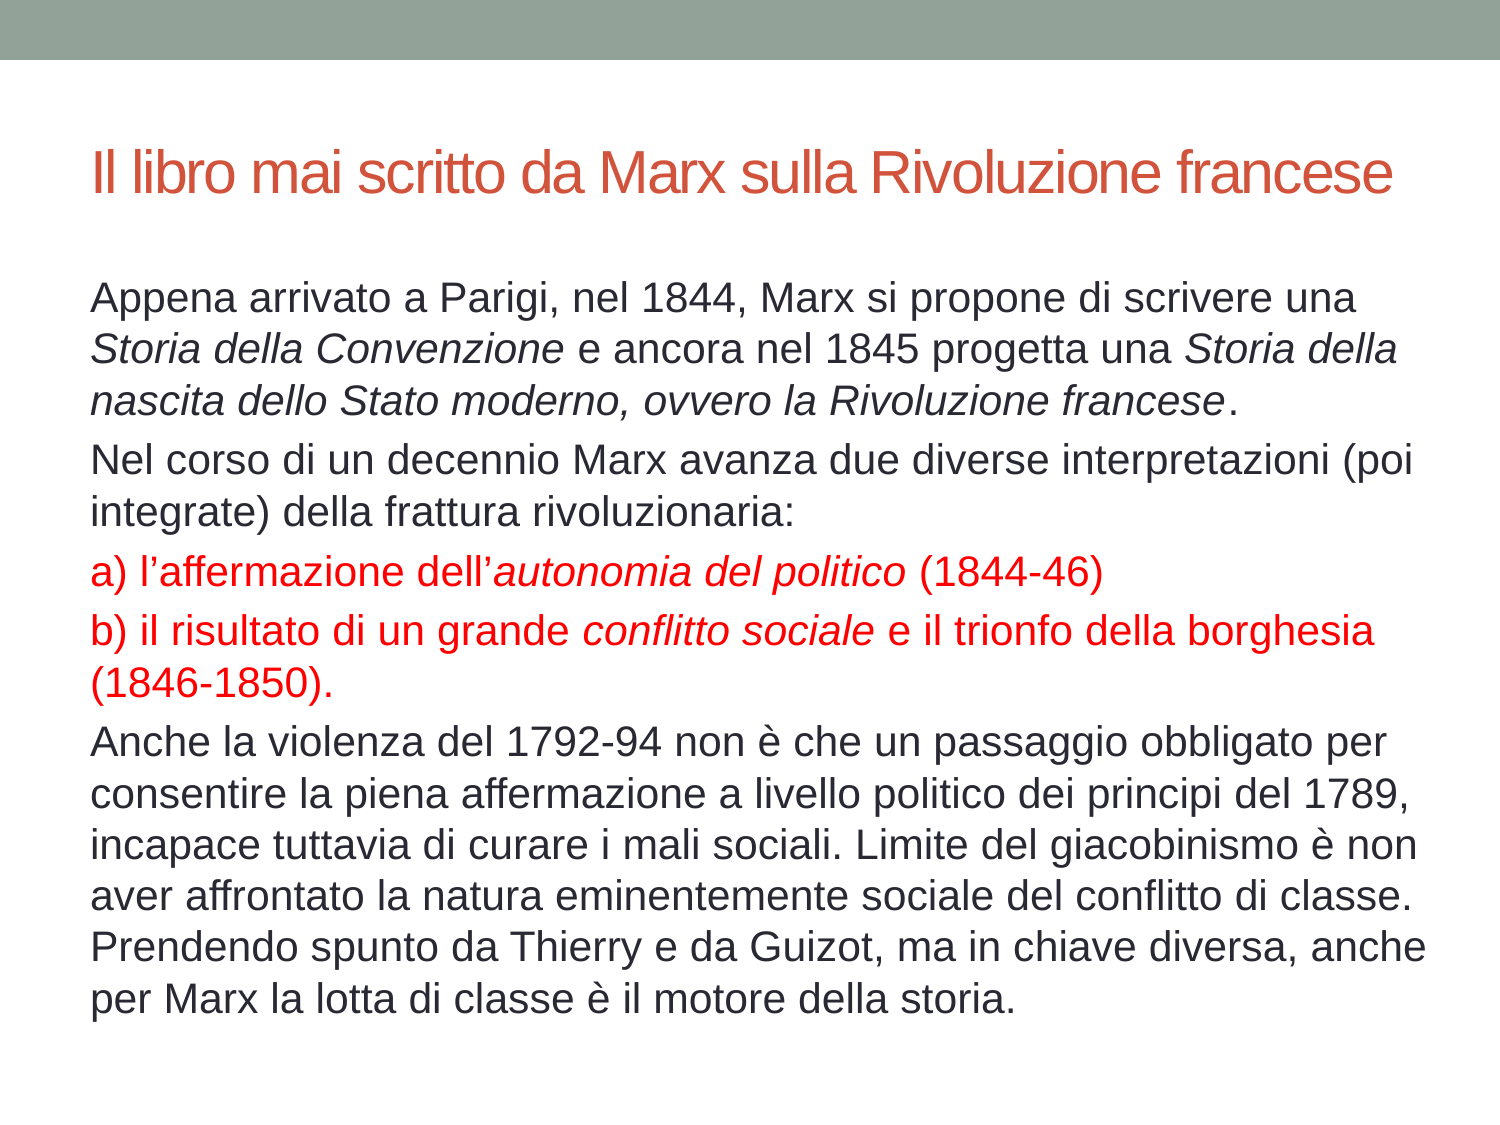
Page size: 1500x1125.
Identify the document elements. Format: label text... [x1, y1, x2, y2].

list Appena arrivato a Parigi, nel 1844, Marx si propone di scrivere una Storia della Convenzione e ancora nel 1845 progetta una Storia della nascita dello Stato moderno, ovvero la Rivoluzione francese. Nel corso di un decennio Marx avanza due diverse interpretazioni (poi integrate) della frattura rivoluzionaria: a) l’affermazione dell’autonomia del politico (1844-46) b) il risultato di un grande conflitto sociale e il trionfo della borghesia (1846-1850). Anche la violenza del 1792-94 non è che un passaggio obbligato per consentire la piena affermazione a livello politico dei principi del 1789, incapace tuttavia di curare i mali sociali. Limite del giacobinismo è non aver affrontato la natura eminentemente sociale del conflitto di classe. Prendendo spunto da Thierry e da Guizot, ma in chiave diversa, anche per Marx la lotta di classe è il motore della storia. [75, 262, 1447, 1063]
title Il libro mai scritto da Marx sulla Rivoluzione francese [75, 87, 1425, 250]
